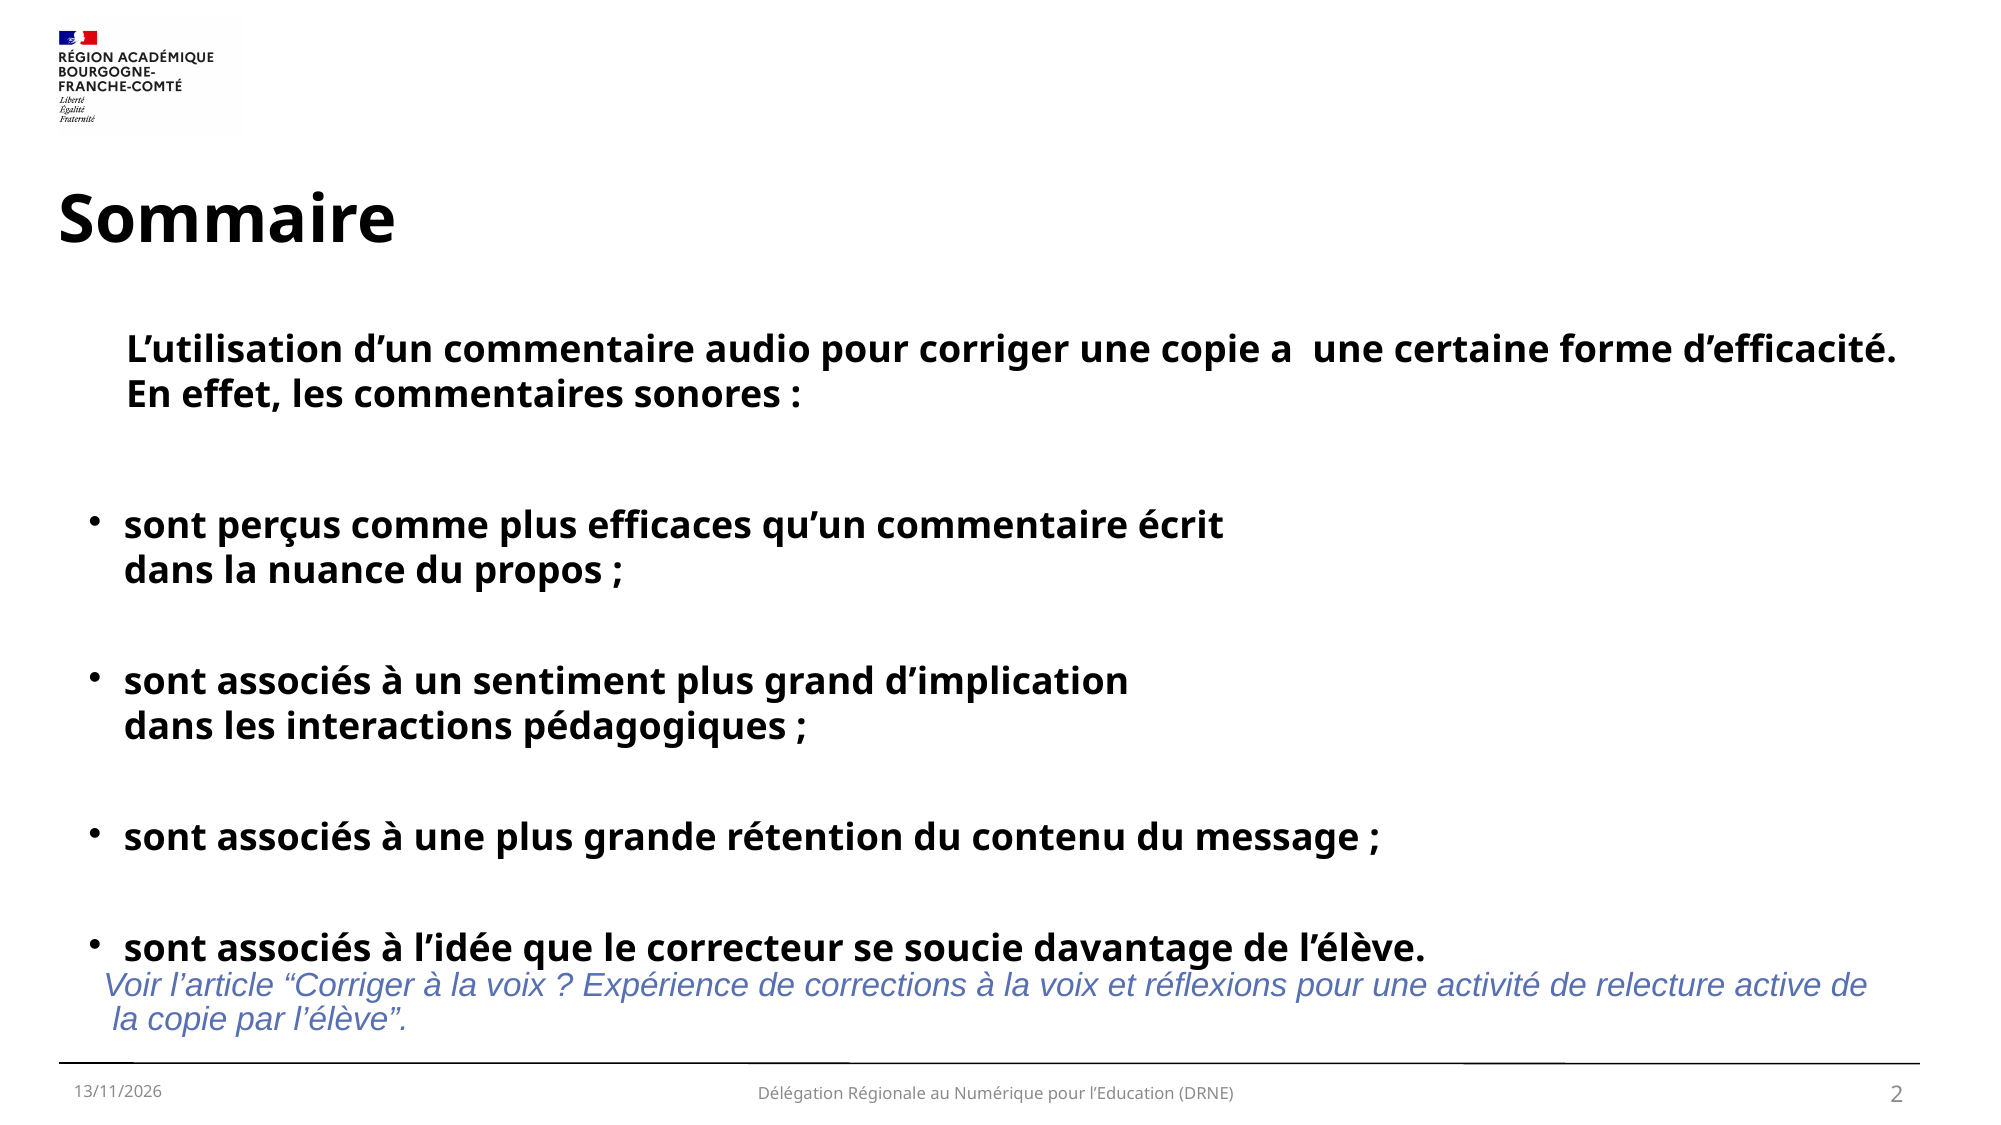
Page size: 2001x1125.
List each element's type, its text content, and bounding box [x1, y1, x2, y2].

picture [59, 17, 243, 136]
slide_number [59, 1062, 295, 1122]
text_box Voir l’article “Corriger à la voix ? Expérience de corrections à la voix et réflexions pour une activité de relecture active de la copie par l’élève”. [88, 866, 1890, 1044]
list L’utilisation d’un commentaire audio pour corriger une copie a une certaine forme d’efficacité. En effet, les commentaires sonores : sont perçus comme plus efficaces qu’un commentaire écrit dans la nuance du propos ; sont associés à un sentiment plus grand d’implication dans les interactions pédagogiques ; sont associés à une plus grande rétention du contenu du message ; sont associés à l’idée que le correcteur se soucie davantage de l’élève. [88, 324, 1949, 1063]
slide_number 2 [1683, 1066, 1919, 1125]
title Sommaire [59, 147, 1919, 295]
footer Délégation Régionale au Numérique pour l’Education (DRNE) [546, 1063, 1432, 1122]
